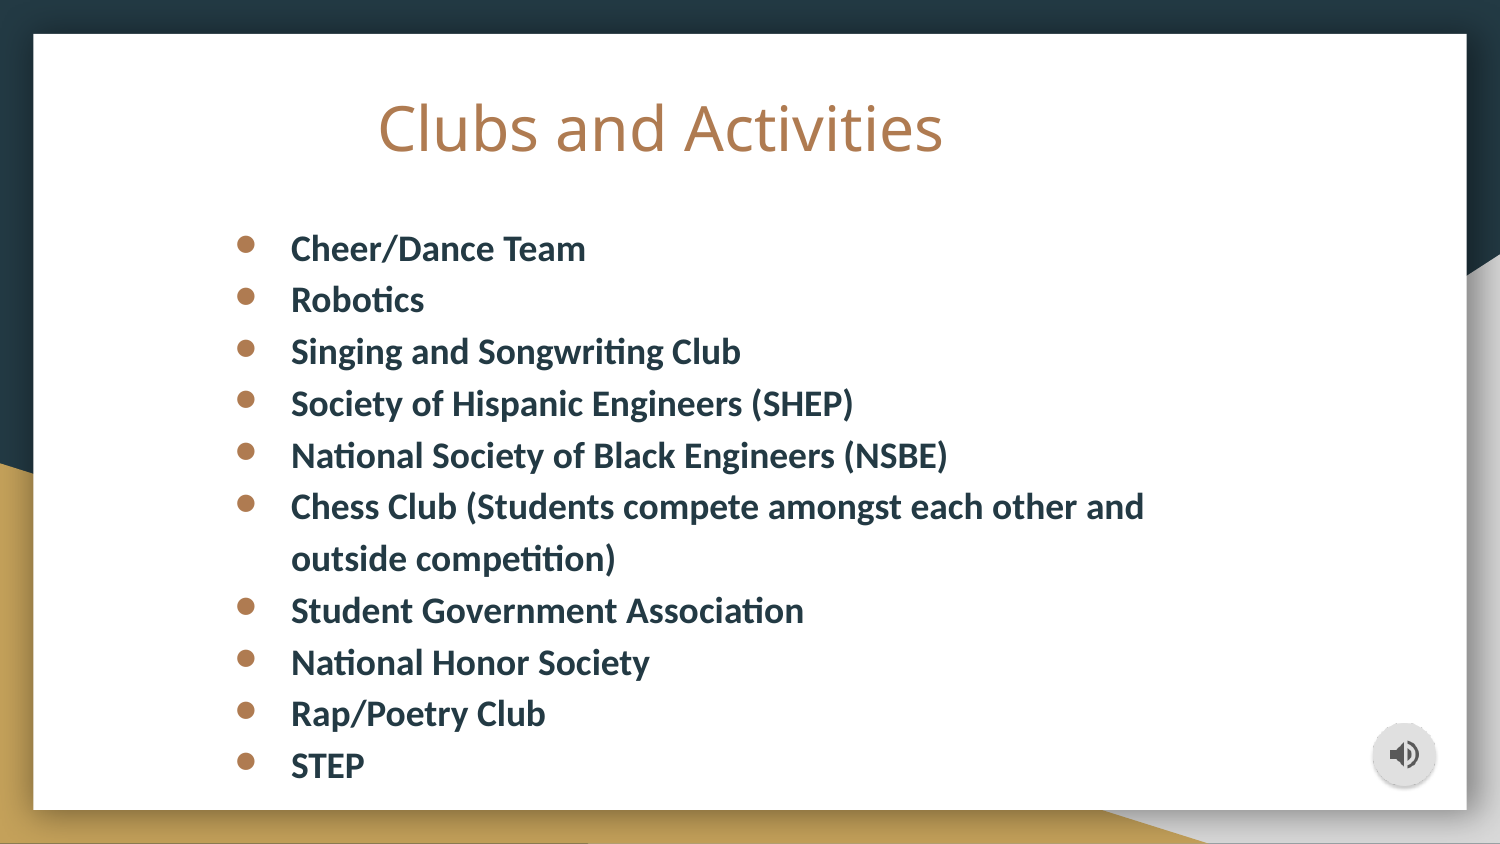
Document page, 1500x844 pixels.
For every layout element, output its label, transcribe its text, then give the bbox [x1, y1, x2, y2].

picture [1366, 716, 1442, 792]
list Cheer/Dance Team Robotics Singing and Songwriting Club Society of Hispanic Engineers (SHEP) National Society of Black Engineers (NSBE) Chess Club (Students compete amongst each other and outside competition) Student Government Association National Honor Society Rap/Poetry Club STEP [200, 201, 1163, 717]
title Clubs and Activities [134, 73, 1189, 217]
